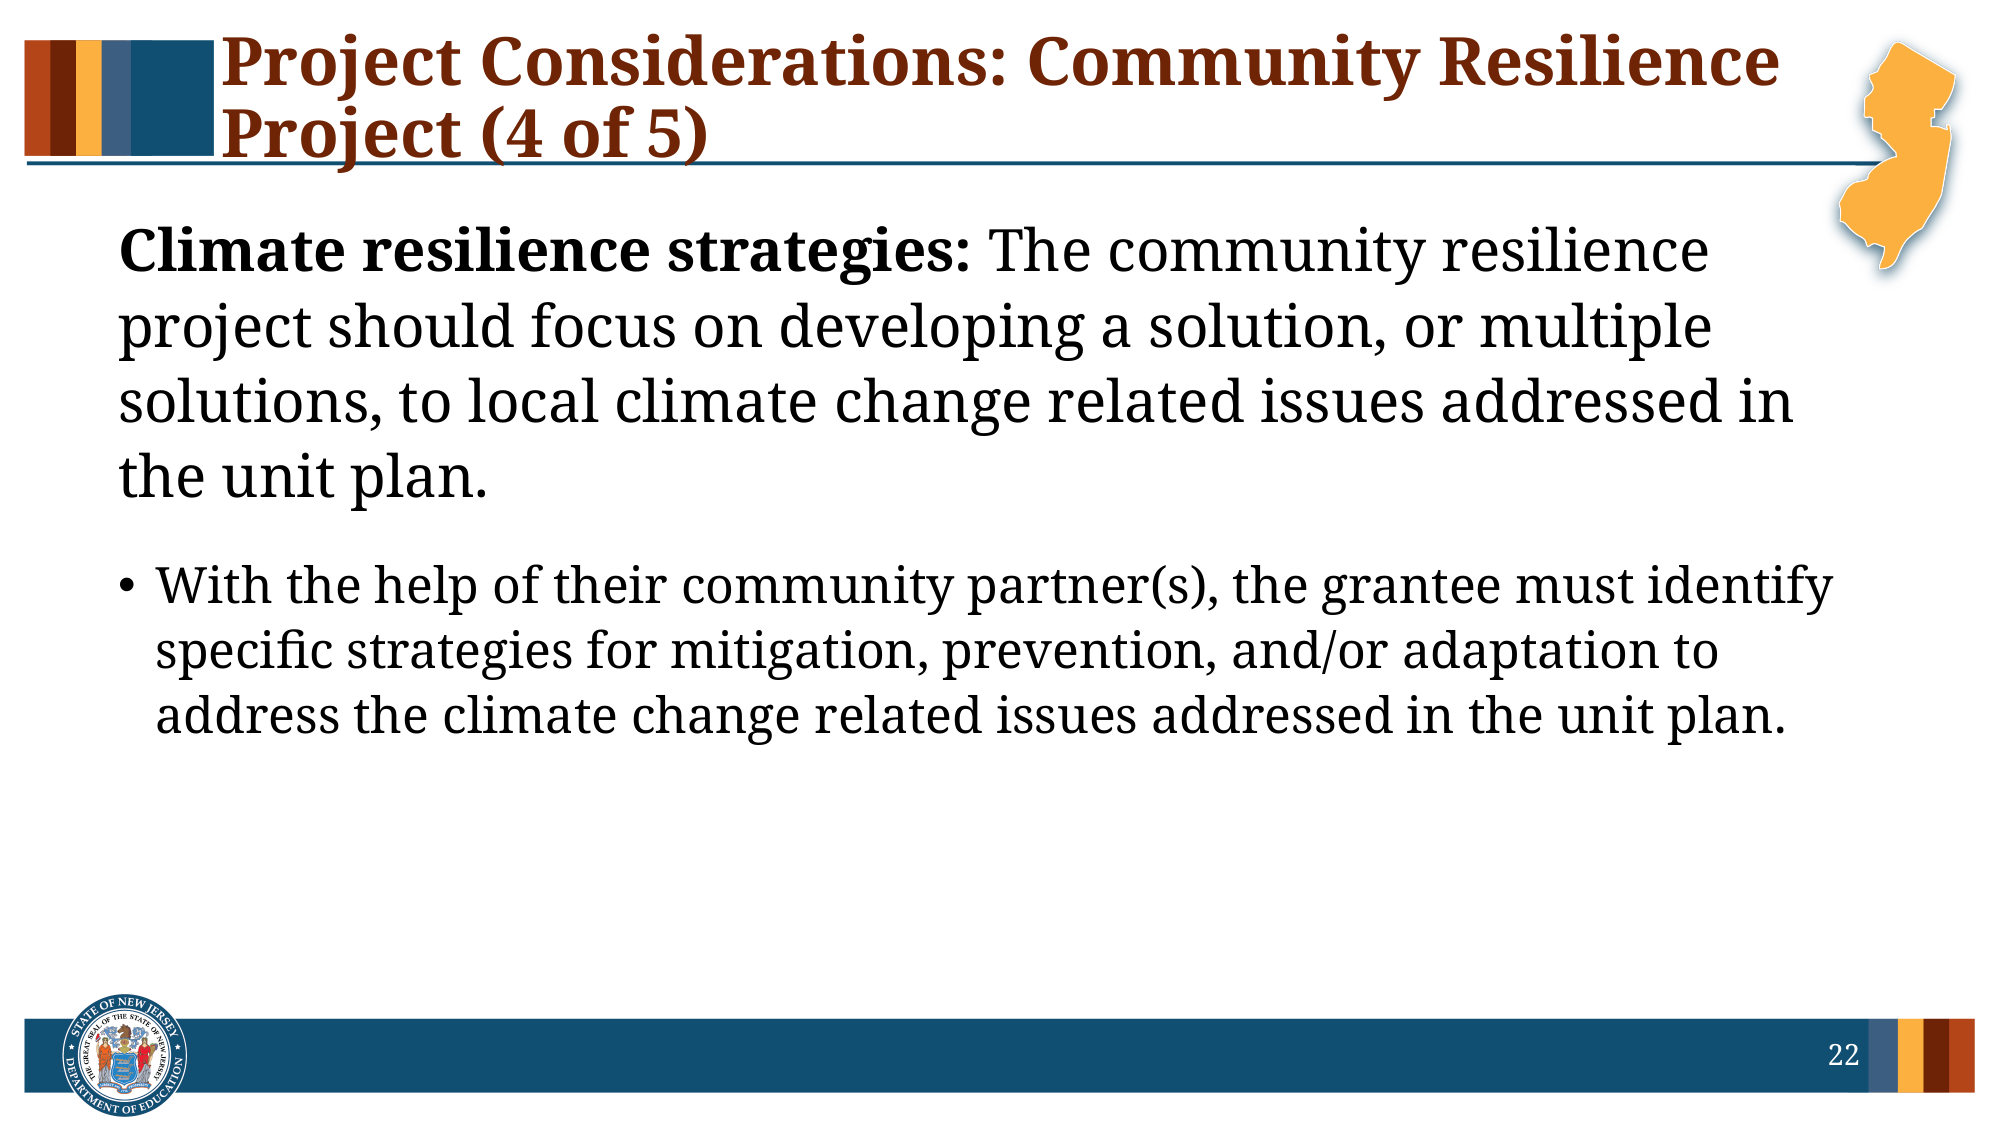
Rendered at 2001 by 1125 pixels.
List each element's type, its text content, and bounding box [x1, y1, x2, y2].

list Climate resilience strategies: The community resilience project should focus on developing a solution, or multiple solutions, to local climate change related issues addressed in the unit plan. With the help of their community partner(s), the grantee must identify specific strategies for mitigation, prevention, and/or adaptation to address the climate change related issues addressed in the unit plan. [28, 200, 1972, 989]
picture [24, 26, 1976, 295]
slide_number 22 [1425, 1026, 1876, 1087]
title Project Considerations: Community Resilience Project (4 of 5) [206, 38, 1863, 162]
picture [24, 992, 1975, 1119]
